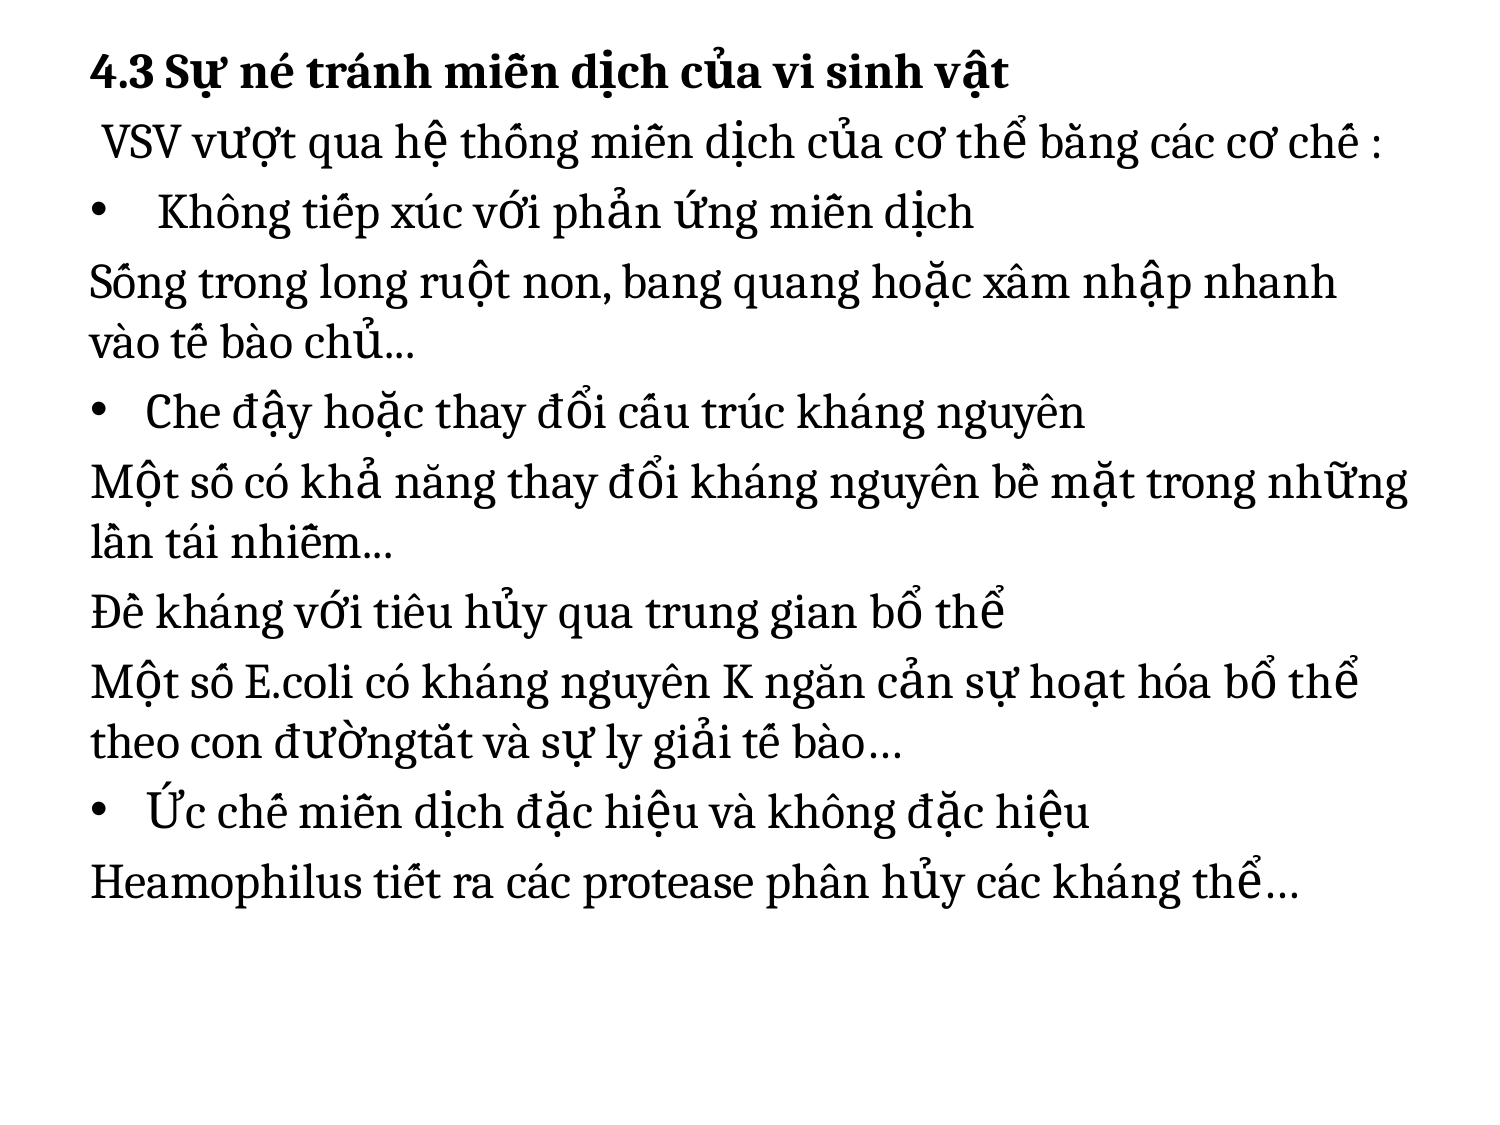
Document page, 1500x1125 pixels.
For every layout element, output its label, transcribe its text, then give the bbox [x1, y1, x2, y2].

list 4.3 Sự né tránh miễn dịch của vi sinh vật VSV vượt qua hệ thống miễn dịch của cơ thể bằng các cơ chế : Không tiếp xúc với phản ứng miễn dịch Sống trong long ruột non, bang quang hoặc xâm nhập nhanh vào tế bào chủ... Che đậy hoặc thay đổi cấu trúc kháng nguyên Một số có khả năng thay đổi kháng nguyên bề mặt trong những lần tái nhiễm... Đề kháng với tiêu hủy qua trung gian bổ thể Một số E.coli có kháng nguyên K ngăn cản sự hoạt hóa bổ thể theo con đườngtắt và sự ly giải tế bào… Ức chế miễn dịch đặc hiệu và không đặc hiệu Heamophilus tiết ra các protease phân hủy các kháng thể… [75, 30, 1425, 1005]
